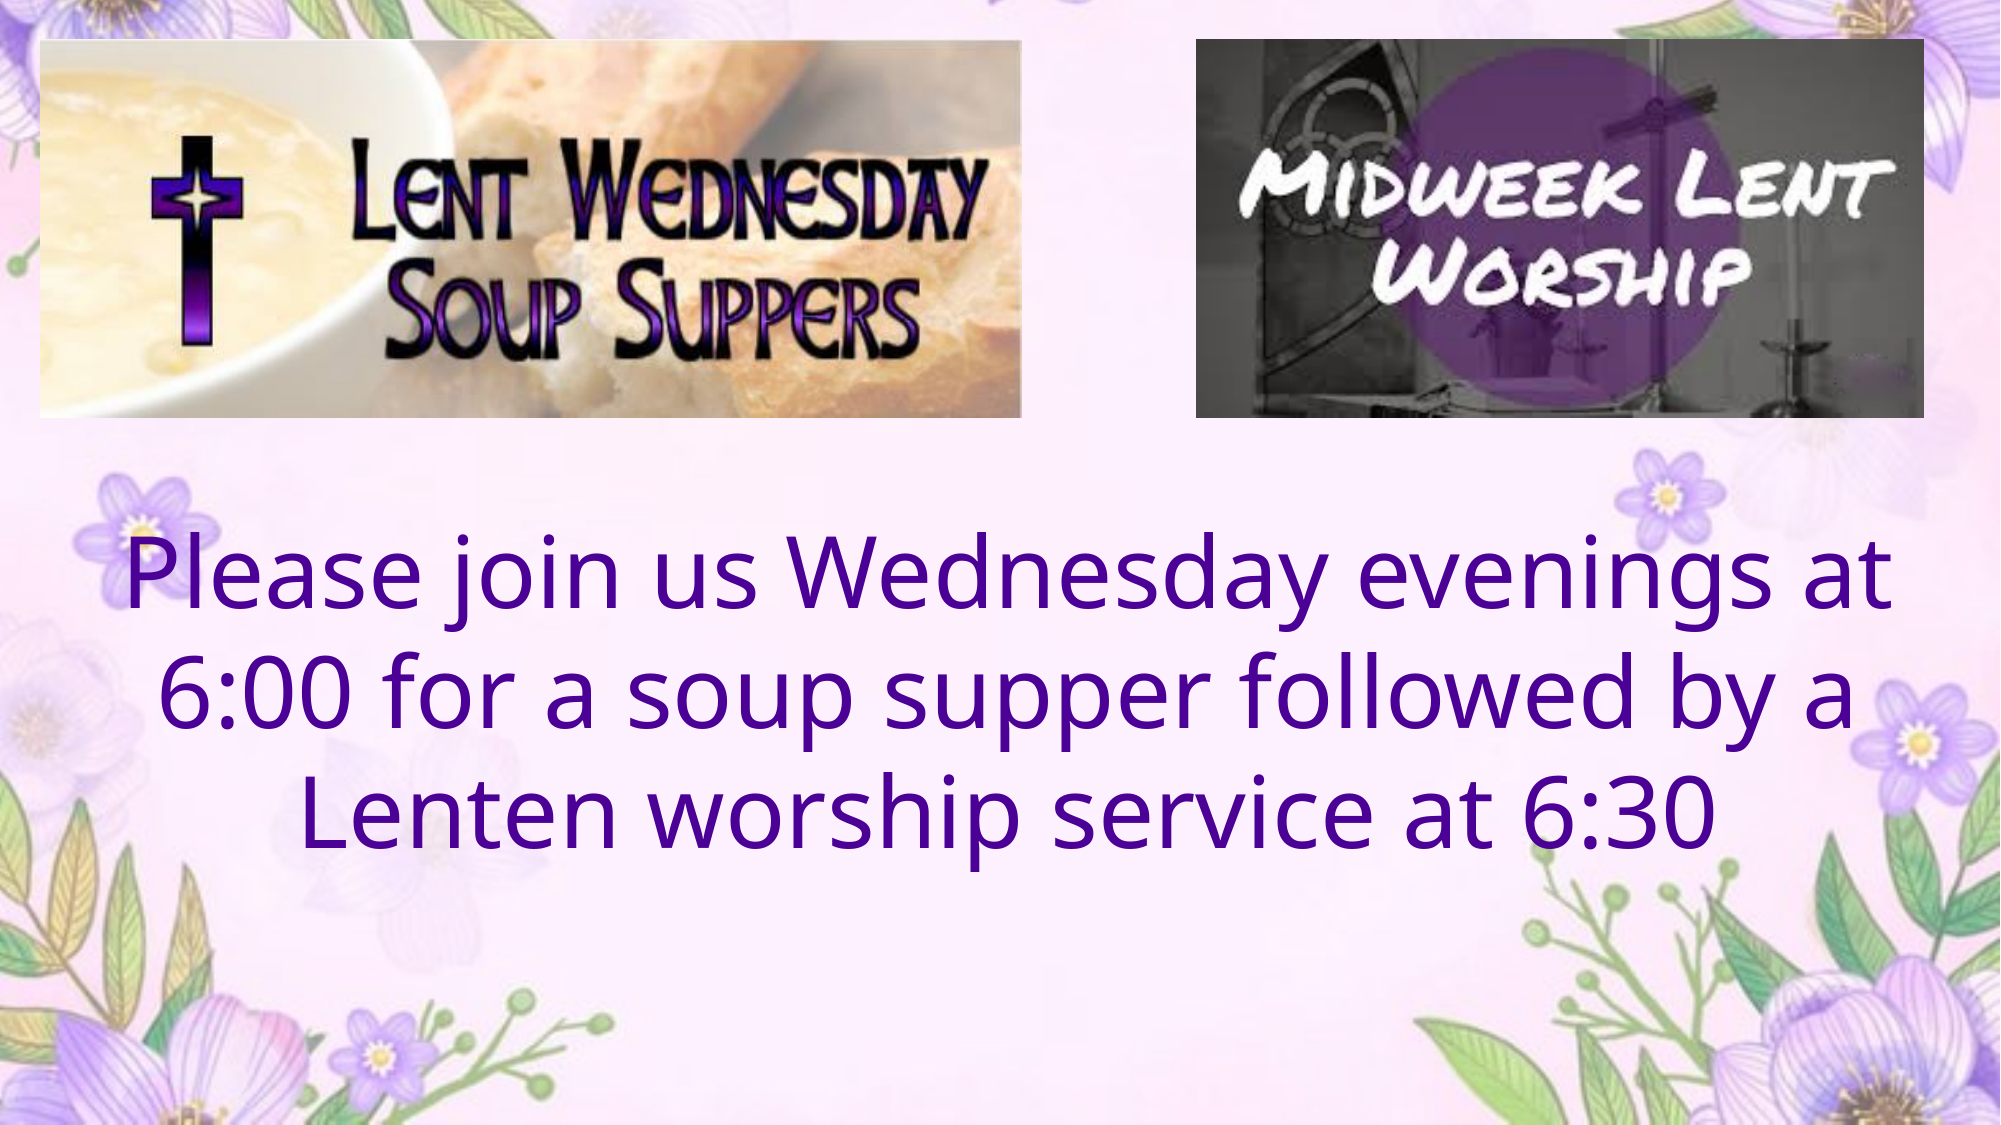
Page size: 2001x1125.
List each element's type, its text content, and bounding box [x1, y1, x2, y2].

text_box Please join us Wednesday evenings at 6:00 for a soup supper followed by a Lenten worship service at 6:30 [105, 501, 1912, 876]
picture [40, 39, 1022, 418]
picture [1196, 39, 1924, 418]
